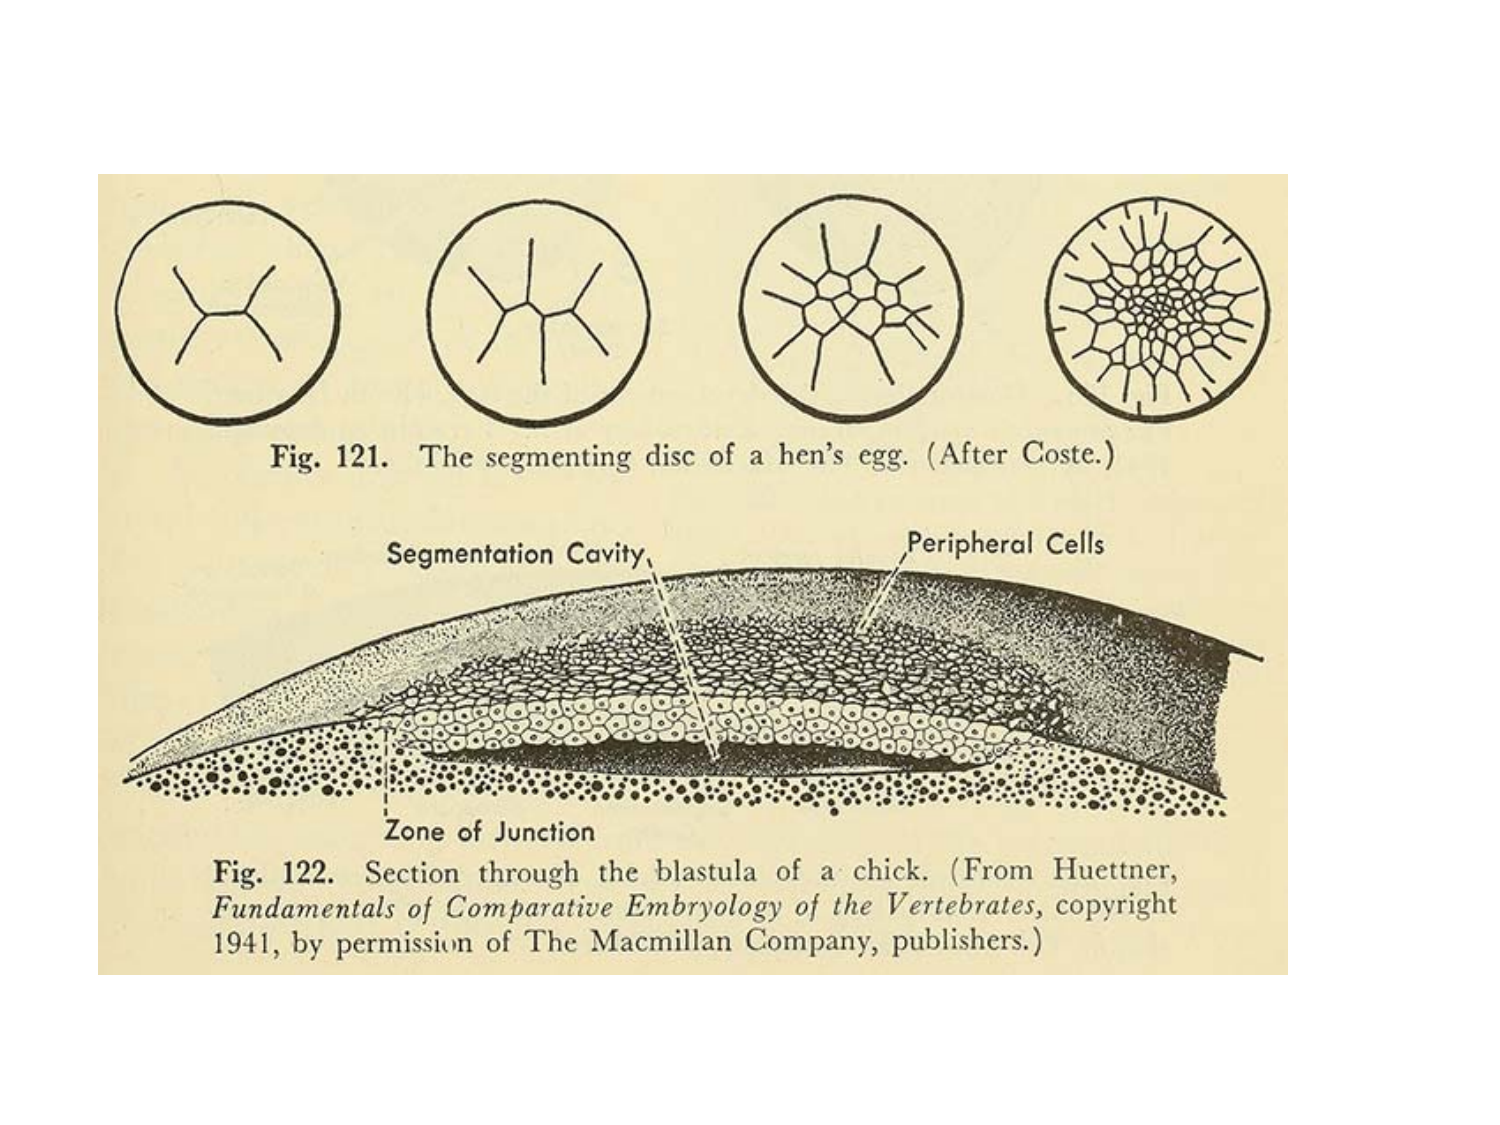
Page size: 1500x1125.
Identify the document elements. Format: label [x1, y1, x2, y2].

list [98, 173, 1288, 976]
